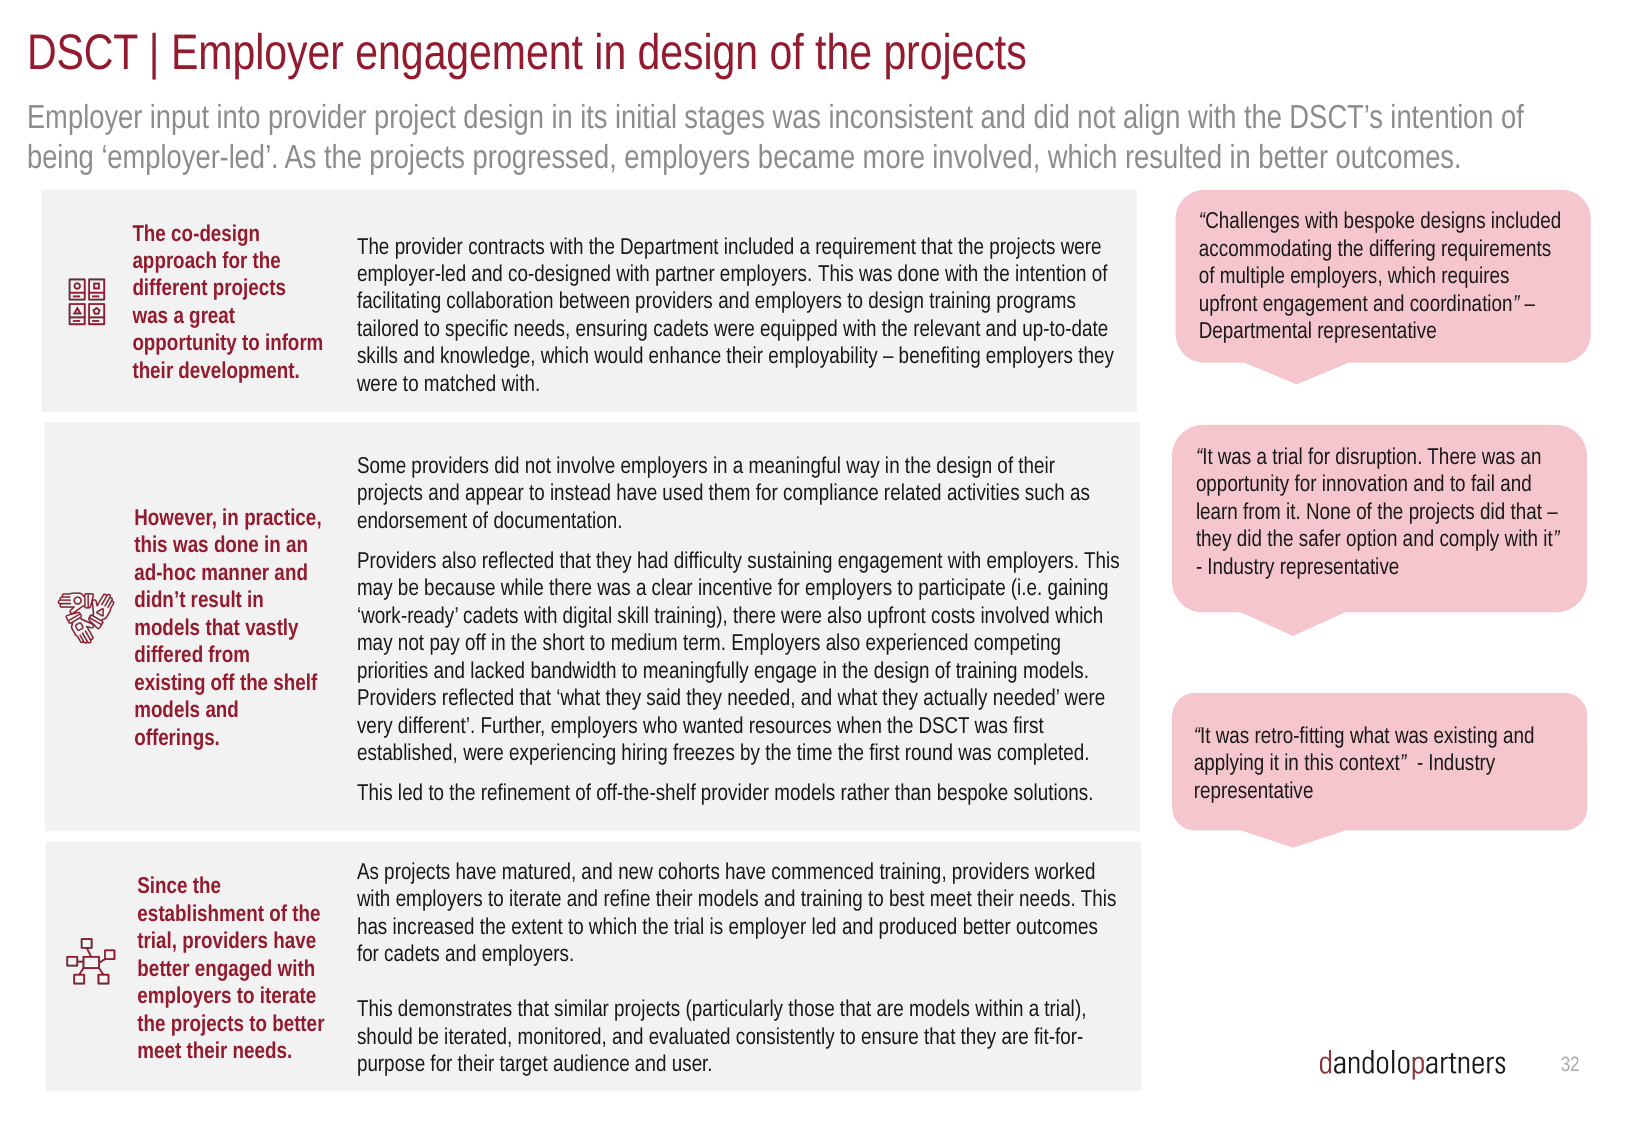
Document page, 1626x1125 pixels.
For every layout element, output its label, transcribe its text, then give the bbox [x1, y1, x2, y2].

text_box “Challenges with bespoke designs included accommodating the differing requirements of multiple employers, which requires upfront engagement and coordination” – Departmental representative [1175, 189, 1592, 385]
text_box [41, 189, 117, 412]
title DSCT | Employer engagement in design of the projects [27, 19, 1598, 80]
picture [56, 271, 116, 332]
picture [61, 931, 121, 991]
text_box However, in practice, this was done in an ad-hoc manner and didn’t result in models that vastly differed from existing off the shelf models and offerings. [119, 421, 340, 831]
picture [56, 588, 116, 648]
list Employer input into provider project design in its initial stages was inconsistent and did not align with the DSCT’s intention of being ‘employer-led’. As the projects progressed, employers became more involved, which resulted in better outcomes. [27, 95, 1598, 176]
text_box The co-design approach for the different projects was a great opportunity to inform their development. [117, 189, 342, 412]
text_box “It was a trial for disruption. There was an opportunity for innovation and to fail and learn from it. None of the projects did that – they did the safer option and comply with it” - Industry representative [1171, 424, 1588, 637]
text_box Since the establishment of the trial, providers have better engaged with employers to iterate the projects to better meet their needs. [122, 841, 345, 1093]
text_box Some providers did not involve employers in a meaningful way in the design of their projects and appear to instead have used them for compliance related activities such as endorsement of documentation. Providers also reflected that they had difficulty sustaining engagement with employers. This may be because while there was a clear incentive for employers to participate (i.e. gaining ‘work-ready’ cadets with digital skill training), there were also upfront costs involved which may not pay off in the short to medium term. Employers also experienced competing priorities and lacked bandwidth to meaningfully engage in the design of training models. Providers reflected that ‘what they said they needed, and what they actually needed’ were very different’. Further, employers who wanted resources when the DSCT was first established, were experiencing hiring freezes by the time the first round was completed. This led to the refinement of off-the-shelf provider models rather than bespoke solutions. [342, 424, 1137, 831]
text_box As projects have matured, and new cohorts have commenced training, providers worked with employers to iterate and refine their models and training to best meet their needs. This has increased the extent to which the trial is employer led and produced better outcomes for cadets and employers. This demonstrates that similar projects (particularly those that are models within a trial), should be iterated, monitored, and evaluated consistently to ensure that they are fit-for-purpose for their target audience and user. [342, 841, 1137, 1092]
text_box The provider contracts with the Department included a requirement that the projects were employer-led and co-designed with partner employers. This was done with the intention of facilitating collaboration between providers and employers to design training programs tailored to specific needs, ensuring cadets were equipped with the relevant and up-to-date skills and knowledge, which would enhance their employability – benefiting employers they were to matched with. [342, 189, 1137, 422]
text_box “It was retro-fitting what was existing and applying it in this context” - Industry representative [1171, 692, 1588, 849]
text_box 31 [1539, 1032, 1595, 1093]
text_box [1137, 841, 1142, 1092]
picture [1317, 1050, 1507, 1080]
text_box [44, 422, 1140, 832]
text_box [45, 841, 122, 1092]
